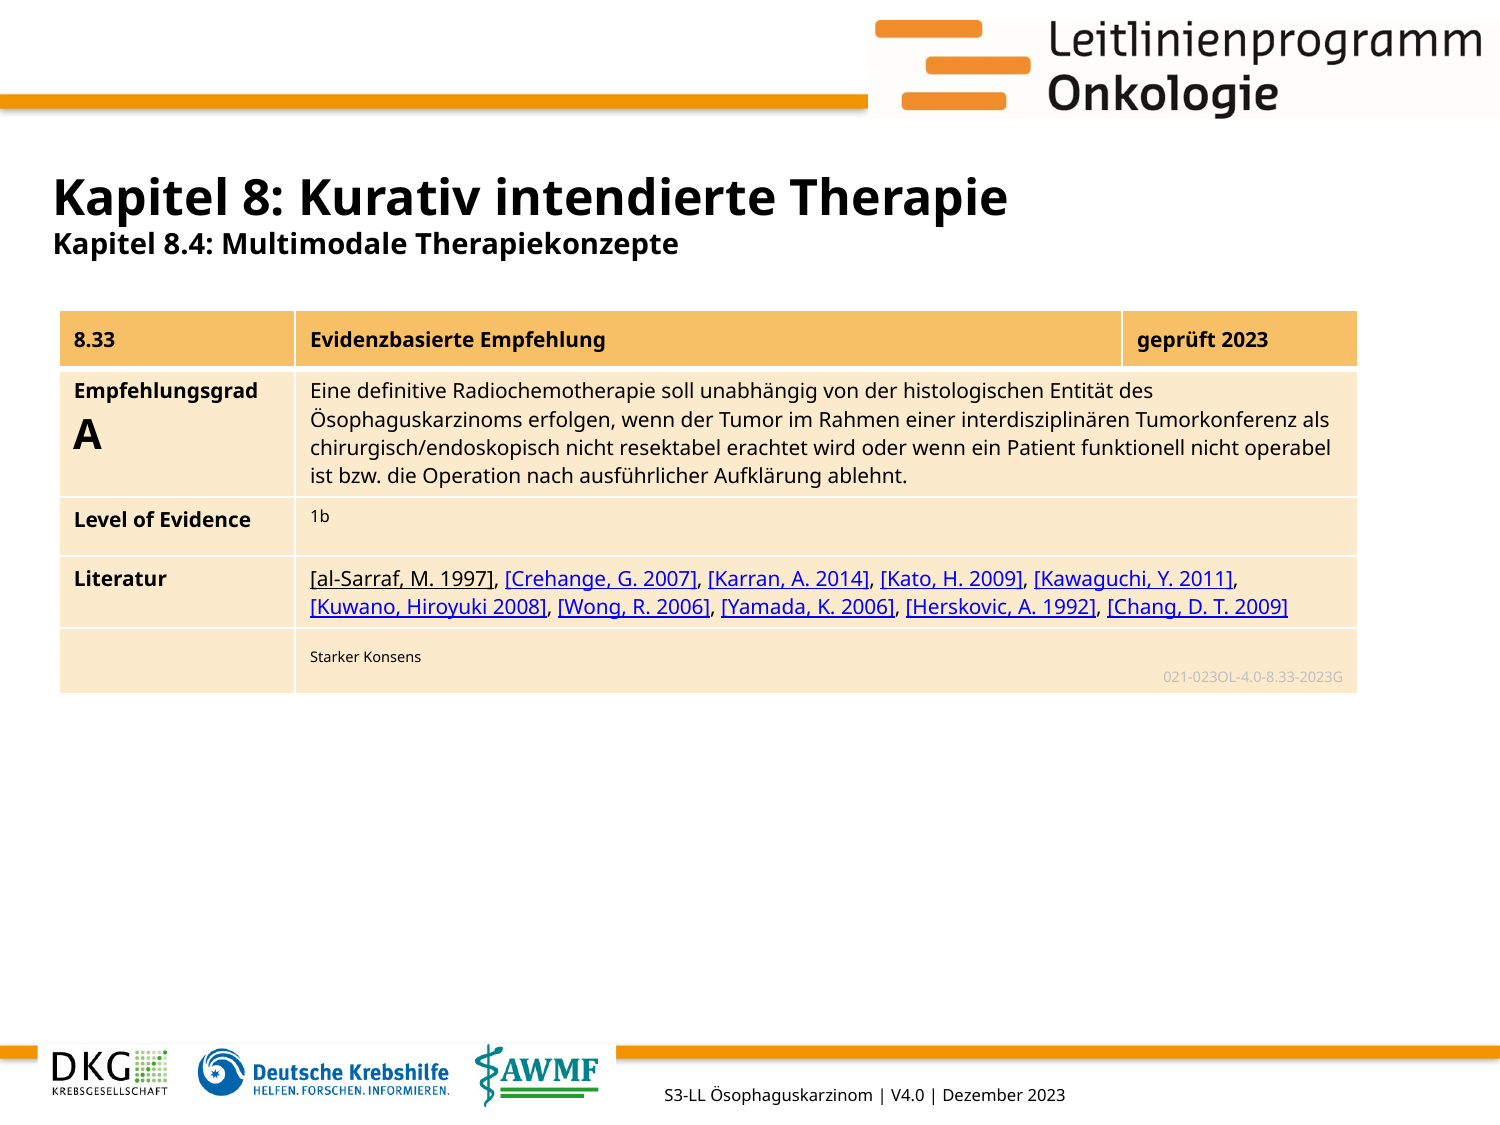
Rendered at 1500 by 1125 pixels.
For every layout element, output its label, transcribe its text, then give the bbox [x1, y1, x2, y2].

table_cell Empfehlungsgrad A [60, 372, 294, 496]
table_cell Literatur [60, 557, 294, 627]
table_header 8.33 [60, 311, 294, 366]
table_cell Eine definitive Radiochemotherapie soll unabhängig von der histologischen Entität des Ösophaguskarzinoms erfolgen, wenn der Tumor im Rahmen einer interdisziplinären Tumorkonferenz als chirurgisch/endoskopisch nicht resektabel erachtet wird oder wenn ein Patient funktionell nicht operabel ist bzw. die Operation nach ausführlicher Aufklärung ablehnt. [296, 372, 1357, 496]
table_cell [al-Sarraf, M. 1997], [Crehange, G. 2007], [Karran, A. 2014], [Kato, H. 2009], [Kawaguchi, Y. 2011], [Kuwano, Hiroyuki 2008], [Wong, R. 2006], [Yamada, K. 2006], [Herskovic, A. 1992], [Chang, D. T. 2009] [296, 557, 1357, 627]
title Kapitel 8: Kurativ intendierte Therapie Kapitel 8.4: Multimodale Therapiekonzepte [37, 125, 1463, 300]
picture [868, 20, 1500, 119]
table_cell Starker Konsens 021-023OL-4.0-8.33-2023G [296, 629, 1357, 693]
table_cell Level of Evidence [60, 498, 294, 555]
table_header geprüft 2023 [1123, 311, 1357, 366]
table_cell [60, 629, 294, 693]
table_header Evidenzbasierte Empfehlung [296, 311, 1121, 366]
table_cell 1b [296, 498, 1357, 555]
picture [37, 1044, 617, 1108]
text_box S3-LL Ösophaguskarzinom | V4.0 | Dezember 2023 [649, 1065, 1477, 1125]
